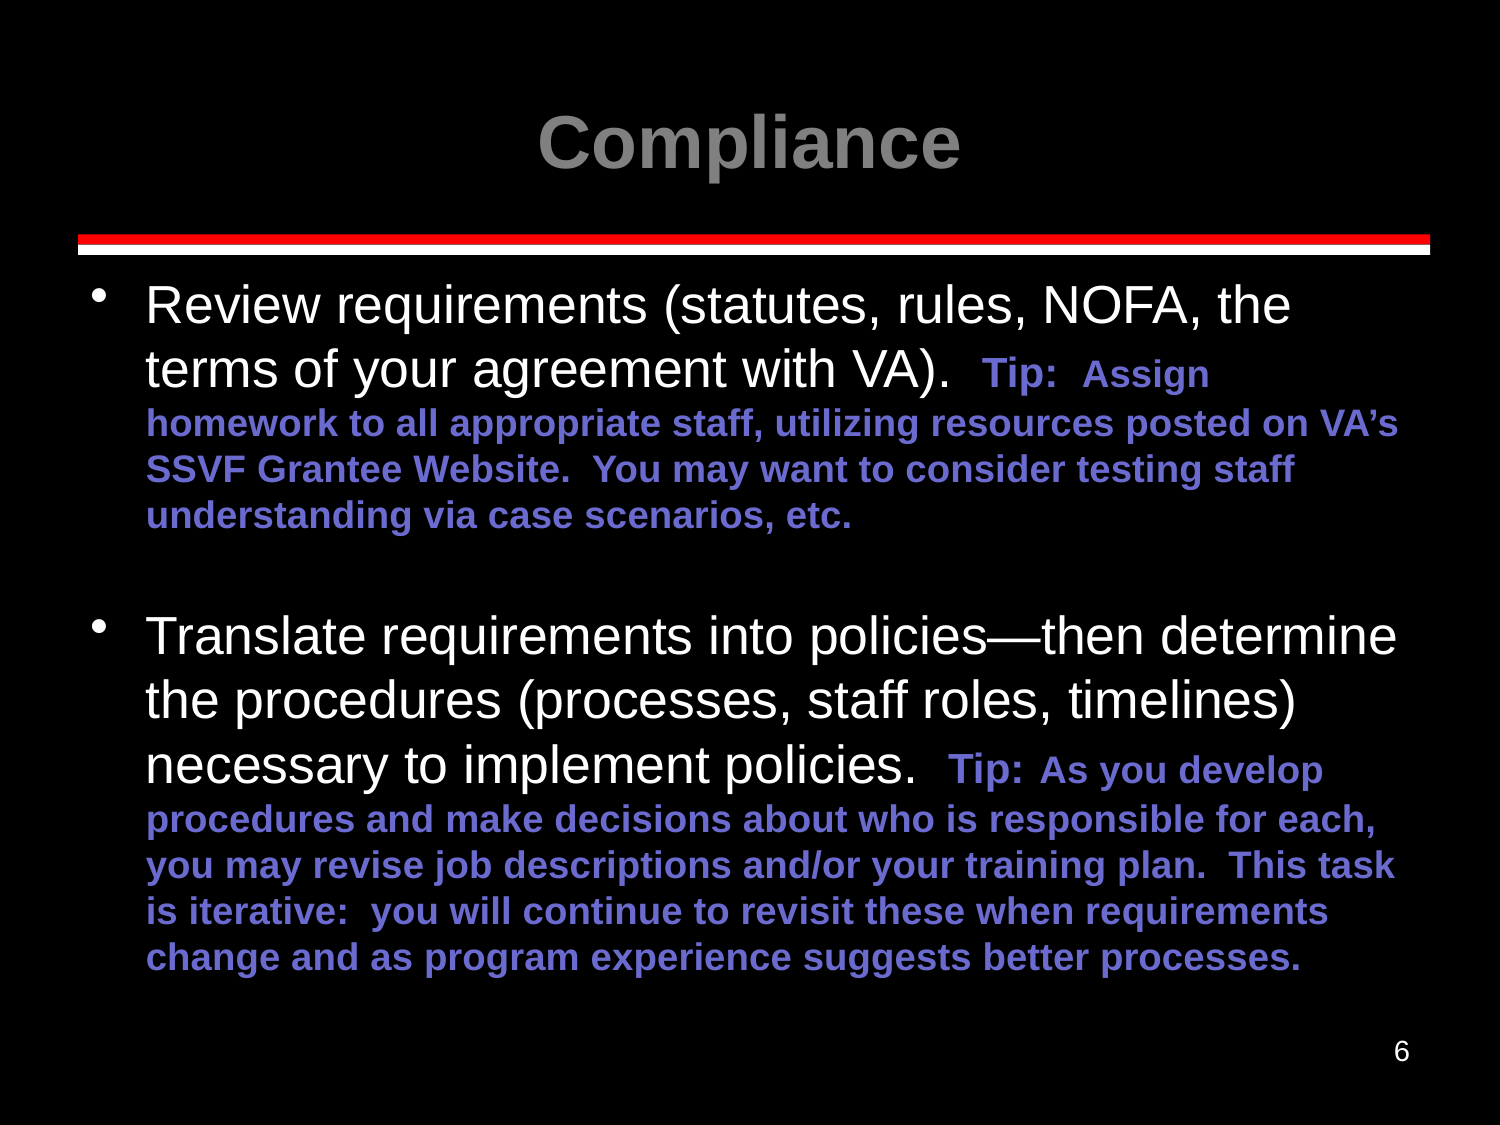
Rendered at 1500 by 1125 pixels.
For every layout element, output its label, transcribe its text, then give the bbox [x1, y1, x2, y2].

title Compliance [74, 44, 1426, 233]
slide_number 6 [1074, 1024, 1425, 1103]
list Review requirements (statutes, rules, NOFA, the terms of your agreement with VA). Tip: Assign homework to all appropriate staff, utilizing resources posted on VA’s SSVF Grantee Website. You may want to consider testing staff understanding via case scenarios, etc. Translate requirements into policies—then determine the procedures (processes, staff roles, timelines) necessary to implement policies. Tip: As you develop procedures and make decisions about who is responsible for each, you may revise job descriptions and/or your training plan. This task is iterative: you will continue to revisit these when requirements change and as program experience suggests better processes. [74, 262, 1426, 1006]
